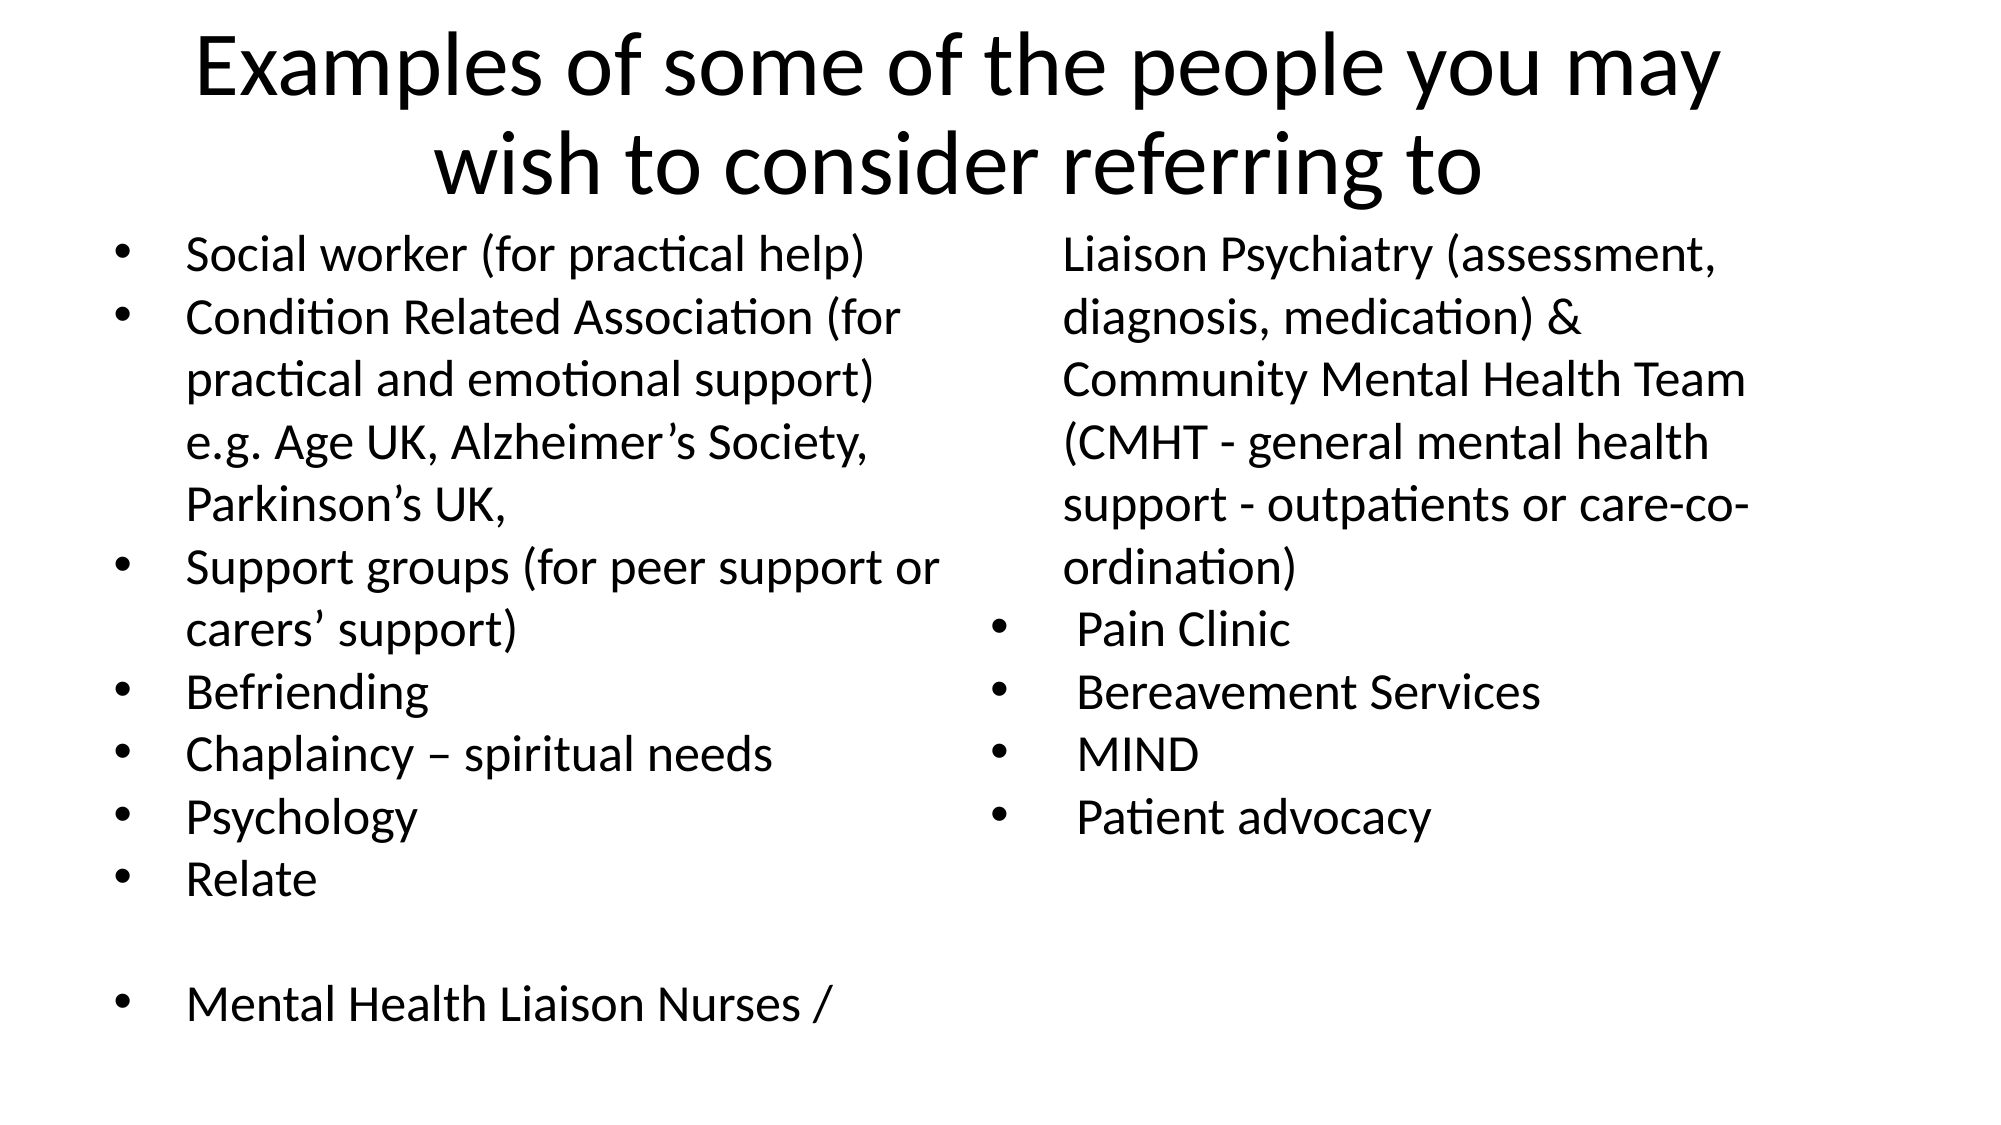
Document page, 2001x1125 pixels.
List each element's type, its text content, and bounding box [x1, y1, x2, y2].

title Examples of some of the people you may wish to consider referring to [96, 9, 1822, 212]
list Social worker (for practical help) Condition Related Association (for practical and emotional support) e.g. Age UK, Alzheimer’s Society, Parkinson’s UK, Support groups (for peer support or carers’ support) Befriending Chaplaincy – spiritual needs Psychology Relate Mental Health Liaison Nurses / Liaison Psychiatry (assessment, diagnosis, medication) & Community Mental Health Team (CMHT - general mental health support - outpatients or care-co-ordination) Pain Clinic Bereavement Services MIND Patient advocacy [96, 212, 1846, 1041]
